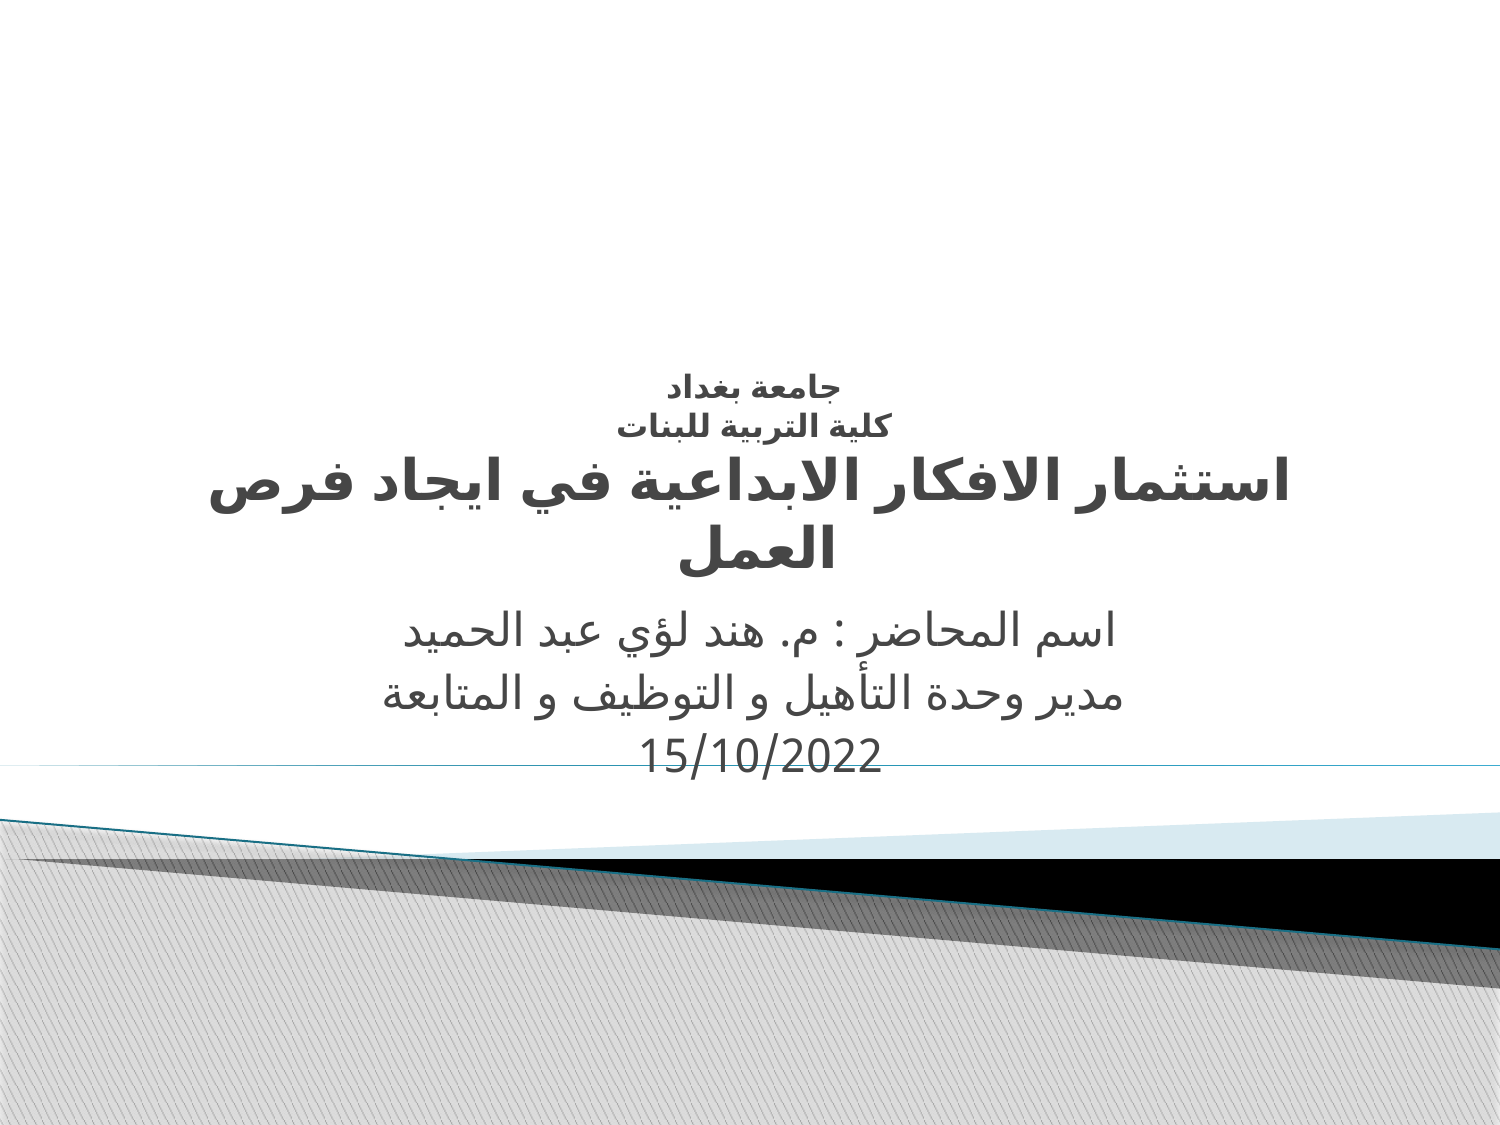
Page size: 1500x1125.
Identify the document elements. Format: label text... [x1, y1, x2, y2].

title جامعة بغداد كلية التربية للبنات استثمار الافكار الابداعية في ايجاد فرص العمل [112, 287, 1388, 588]
picture [5, 859, 1500, 989]
subtitle اسم المحاضر : م. هند لؤي عبد الحميد مدير وحدة التأهيل و التوظيف و المتابعة 15/10/2022 [112, 592, 1388, 790]
